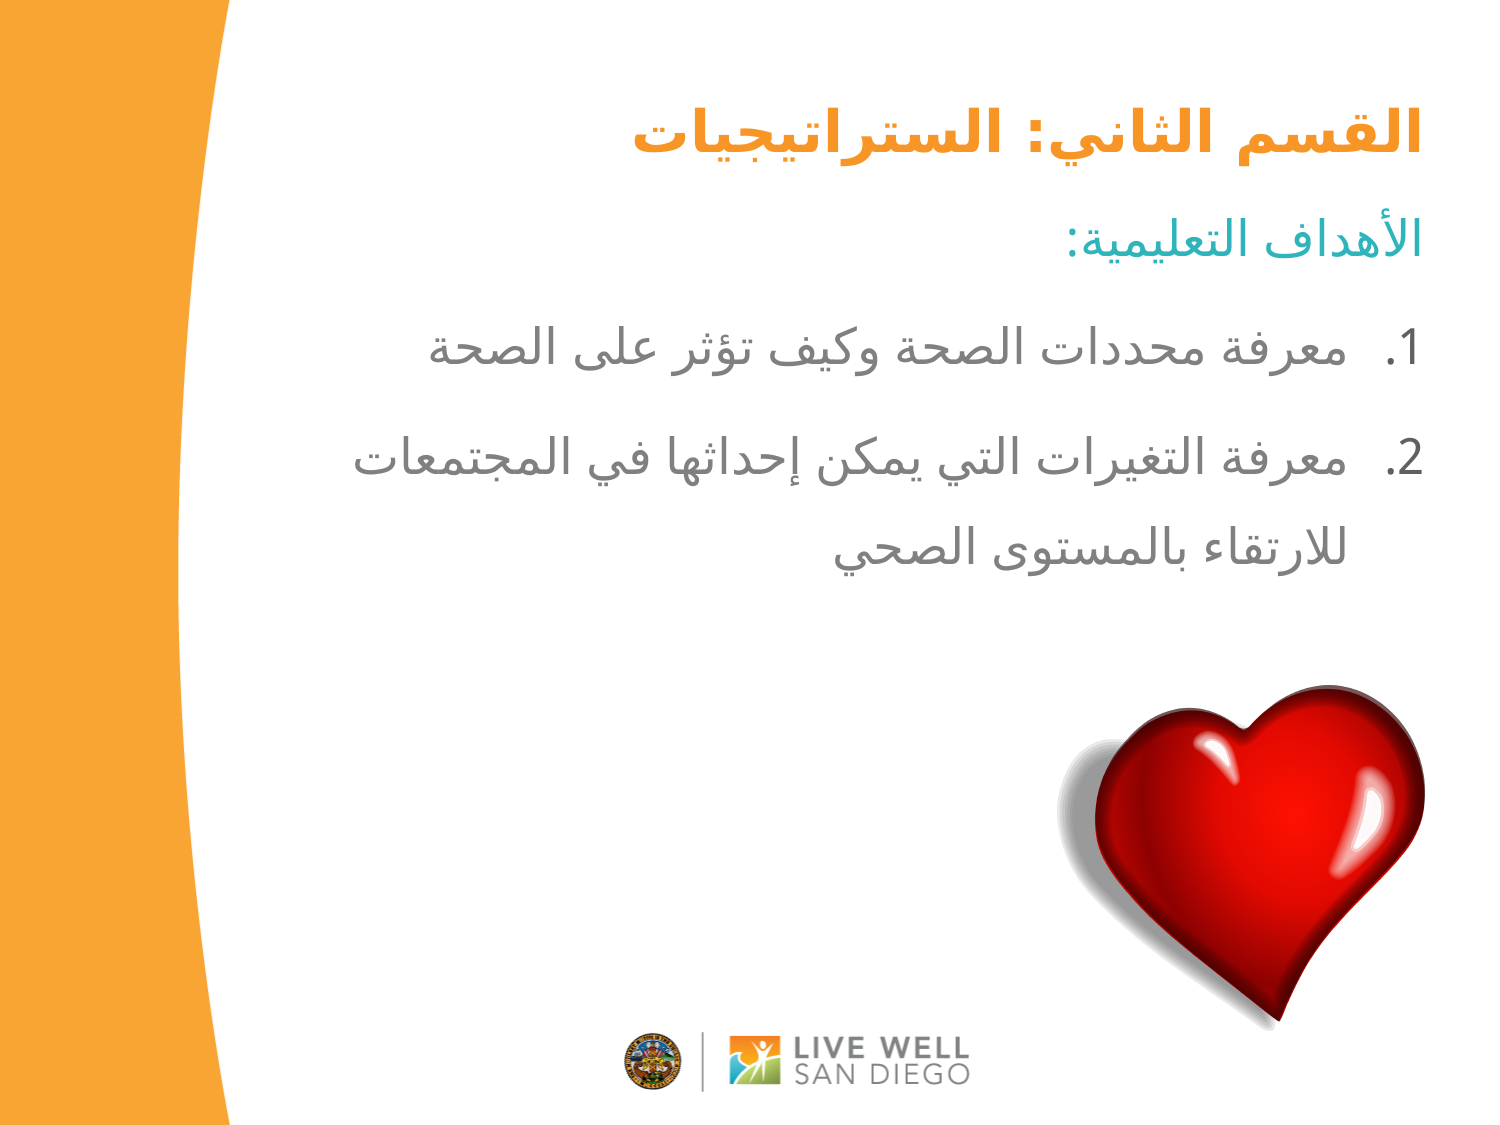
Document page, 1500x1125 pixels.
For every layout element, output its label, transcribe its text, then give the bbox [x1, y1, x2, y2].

picture [0, 0, 1500, 1125]
title القسم الثاني: الستراتيجيات [269, 44, 1425, 166]
list معرفة محددات الصحة وكيف تؤثر على الصحة معرفة التغيرات التي يمكن إحداثها في المجتمعات للارتقاء بالمستوى الصحي [269, 284, 1425, 983]
list الأهداف التعليمية: [269, 206, 1425, 284]
